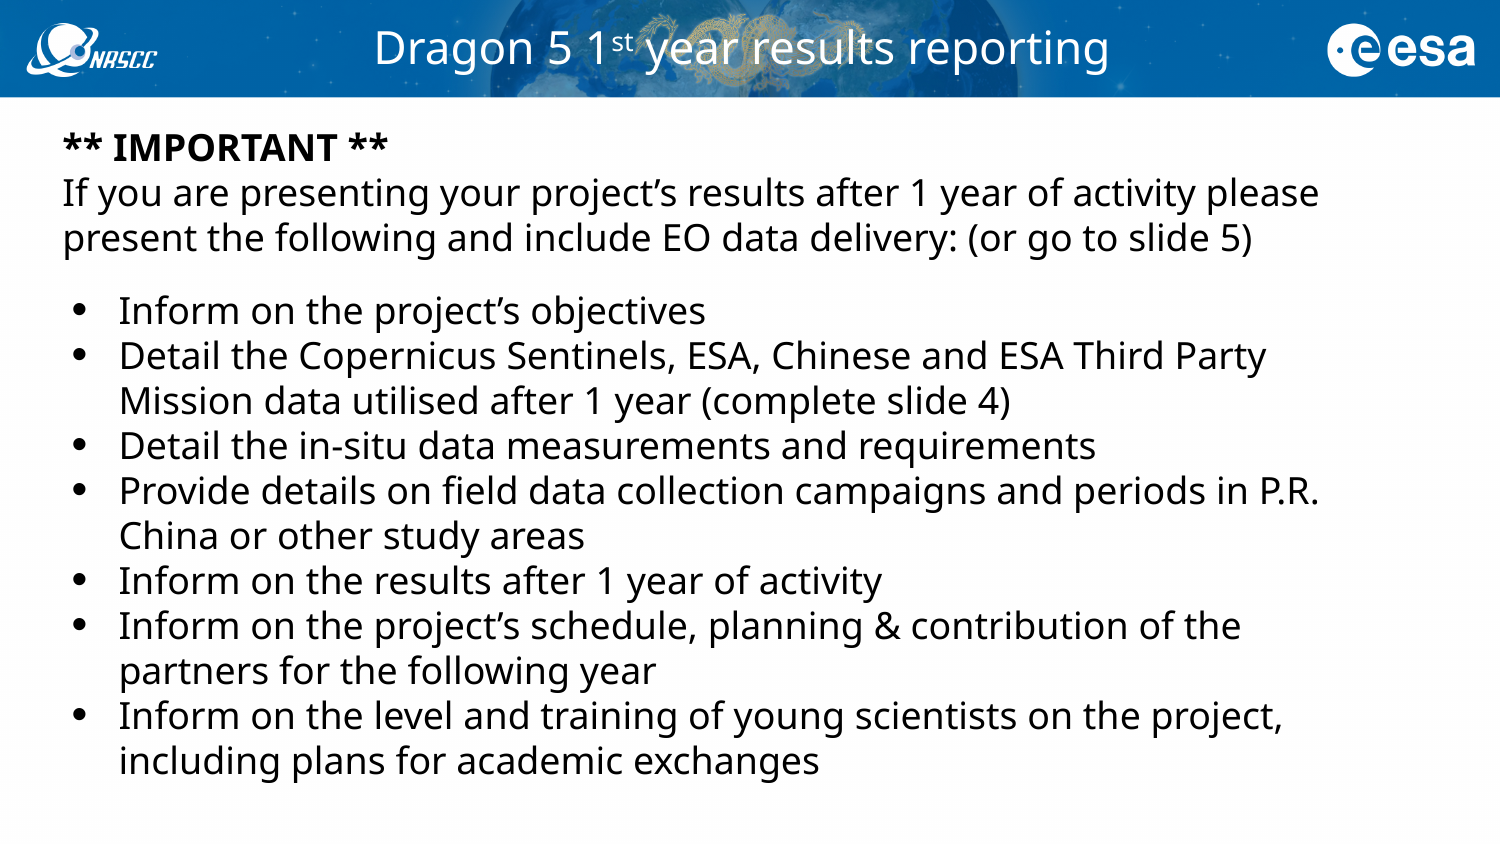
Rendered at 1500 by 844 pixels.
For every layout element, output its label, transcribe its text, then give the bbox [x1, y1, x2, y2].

text_box ** IMPORTANT ** If you are presenting your project’s results after 1 year of activity please present the following and include EO data delivery: (or go to slide 5) [47, 116, 1466, 357]
text_box Inform on the project’s objectives Detail the Copernicus Sentinels, ESA, Chinese and ESA Third Party Mission data utilised after 1 year (complete slide 4) Detail the in-situ data measurements and requirements Provide details on field data collection campaigns and periods in P.R. China or other study areas Inform on the results after 1 year of activity Inform on the project’s schedule, planning & contribution of the partners for the following year Inform on the level and training of young scientists on the project, including plans for academic exchanges [56, 279, 1369, 789]
text_box Dragon 5 1st year results reporting [221, 11, 1264, 82]
picture [0, 0, 1500, 844]
